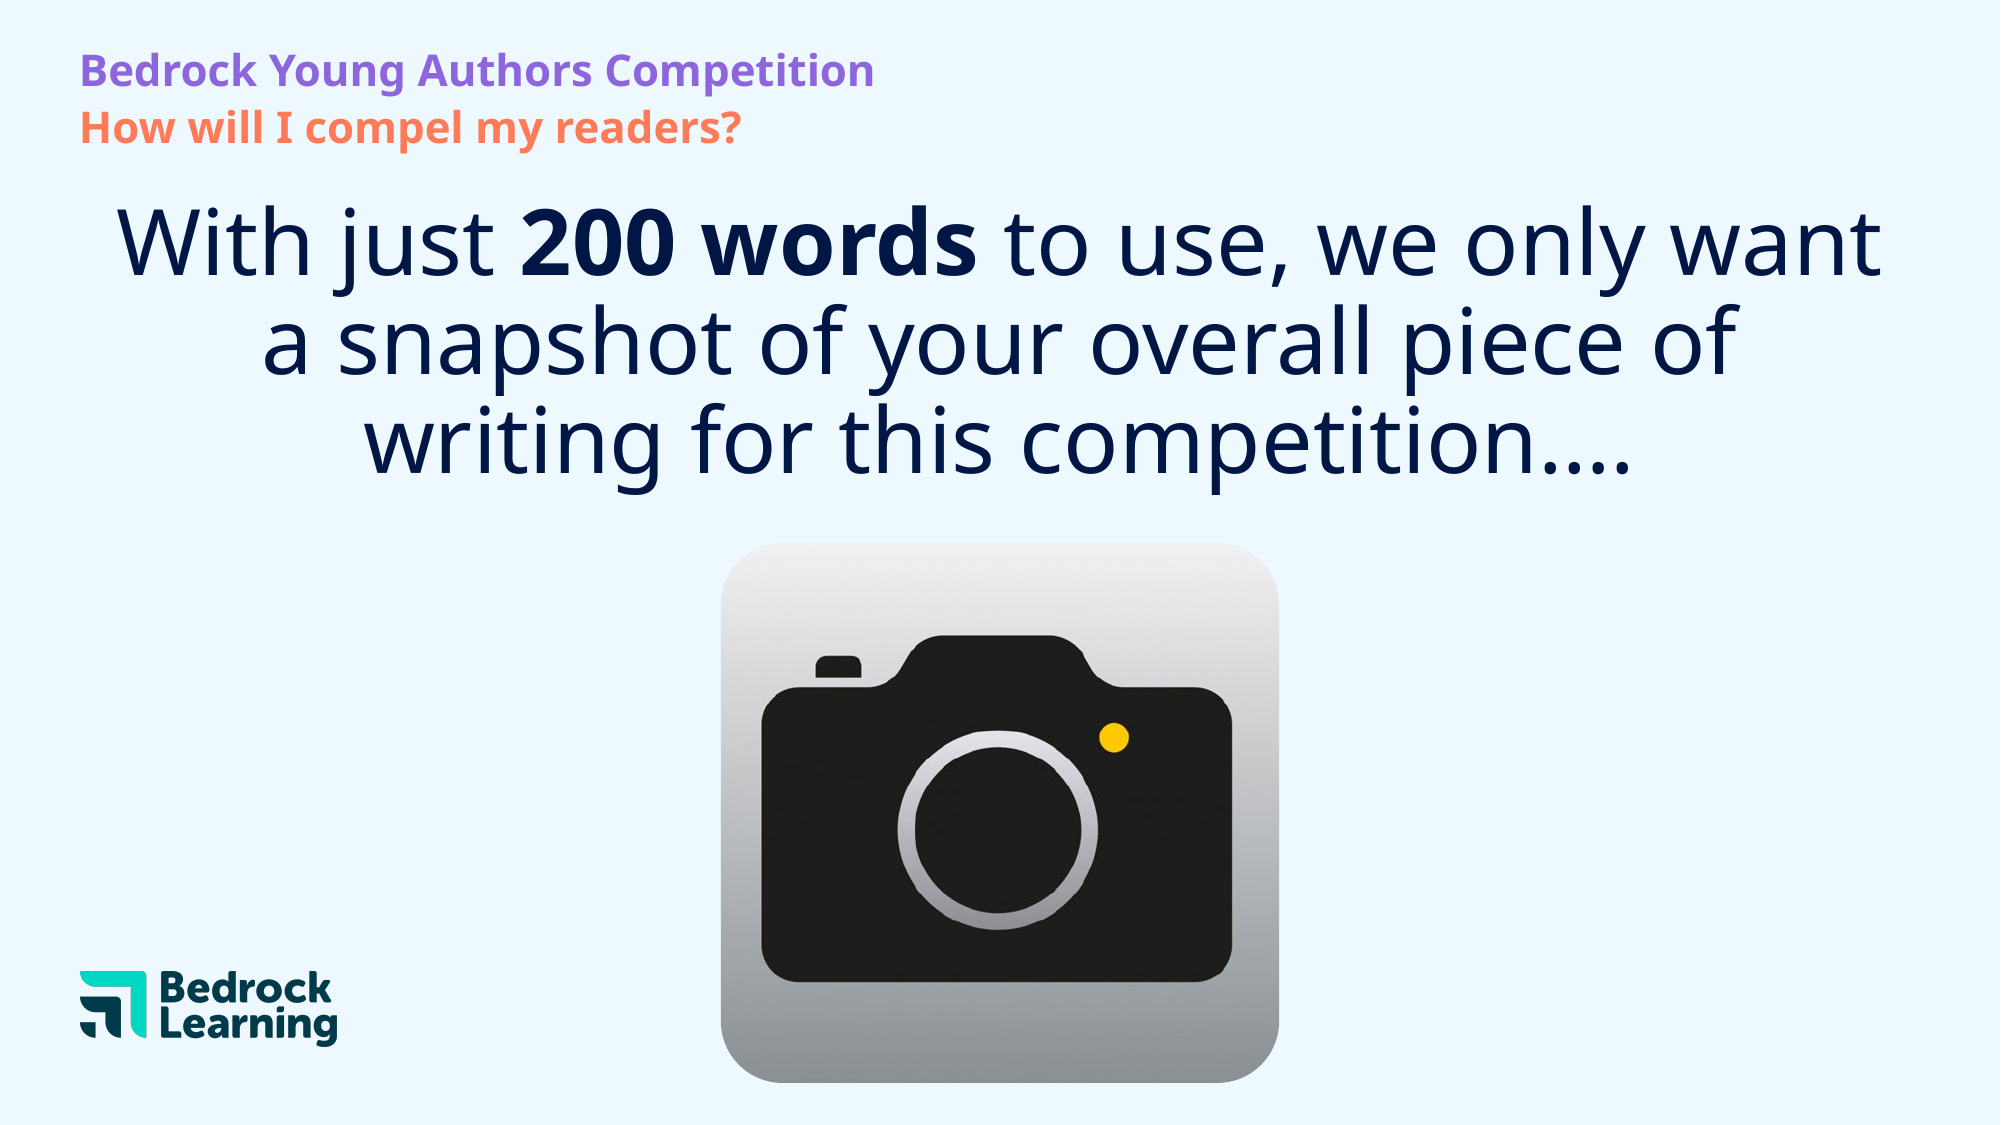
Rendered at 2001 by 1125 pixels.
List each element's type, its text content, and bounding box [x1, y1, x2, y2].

picture [322, 1022, 329, 1030]
picture [220, 986, 228, 996]
picture [80, 971, 337, 1047]
list Bedrock Young Authors Competition How will I compel my readers? [78, 37, 999, 96]
title With just 200 words to use, we only want a snapshot of your overall piece of writing for this competition…. [103, 196, 1897, 494]
picture [720, 542, 1280, 1084]
